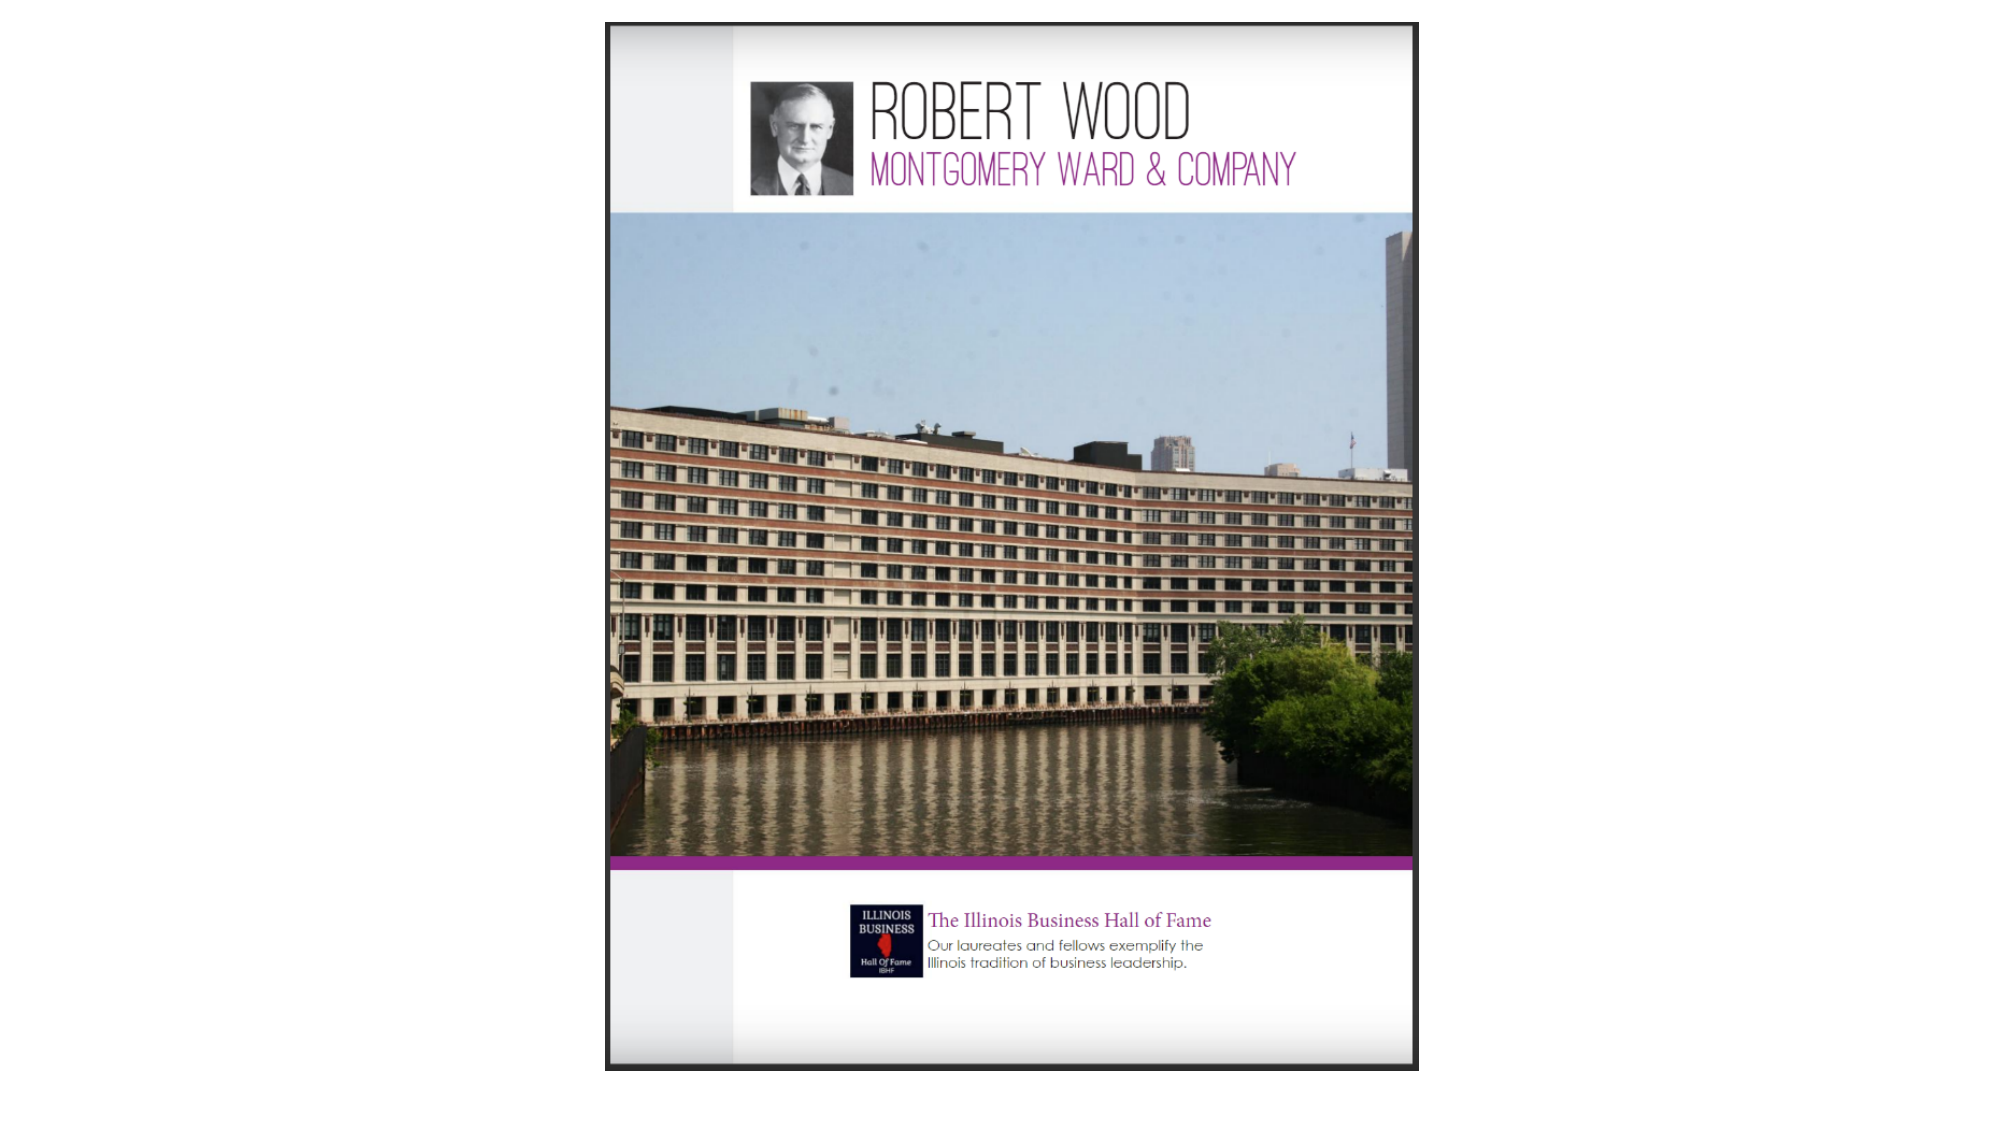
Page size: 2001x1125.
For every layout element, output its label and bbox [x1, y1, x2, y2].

picture [605, 22, 1419, 1071]
